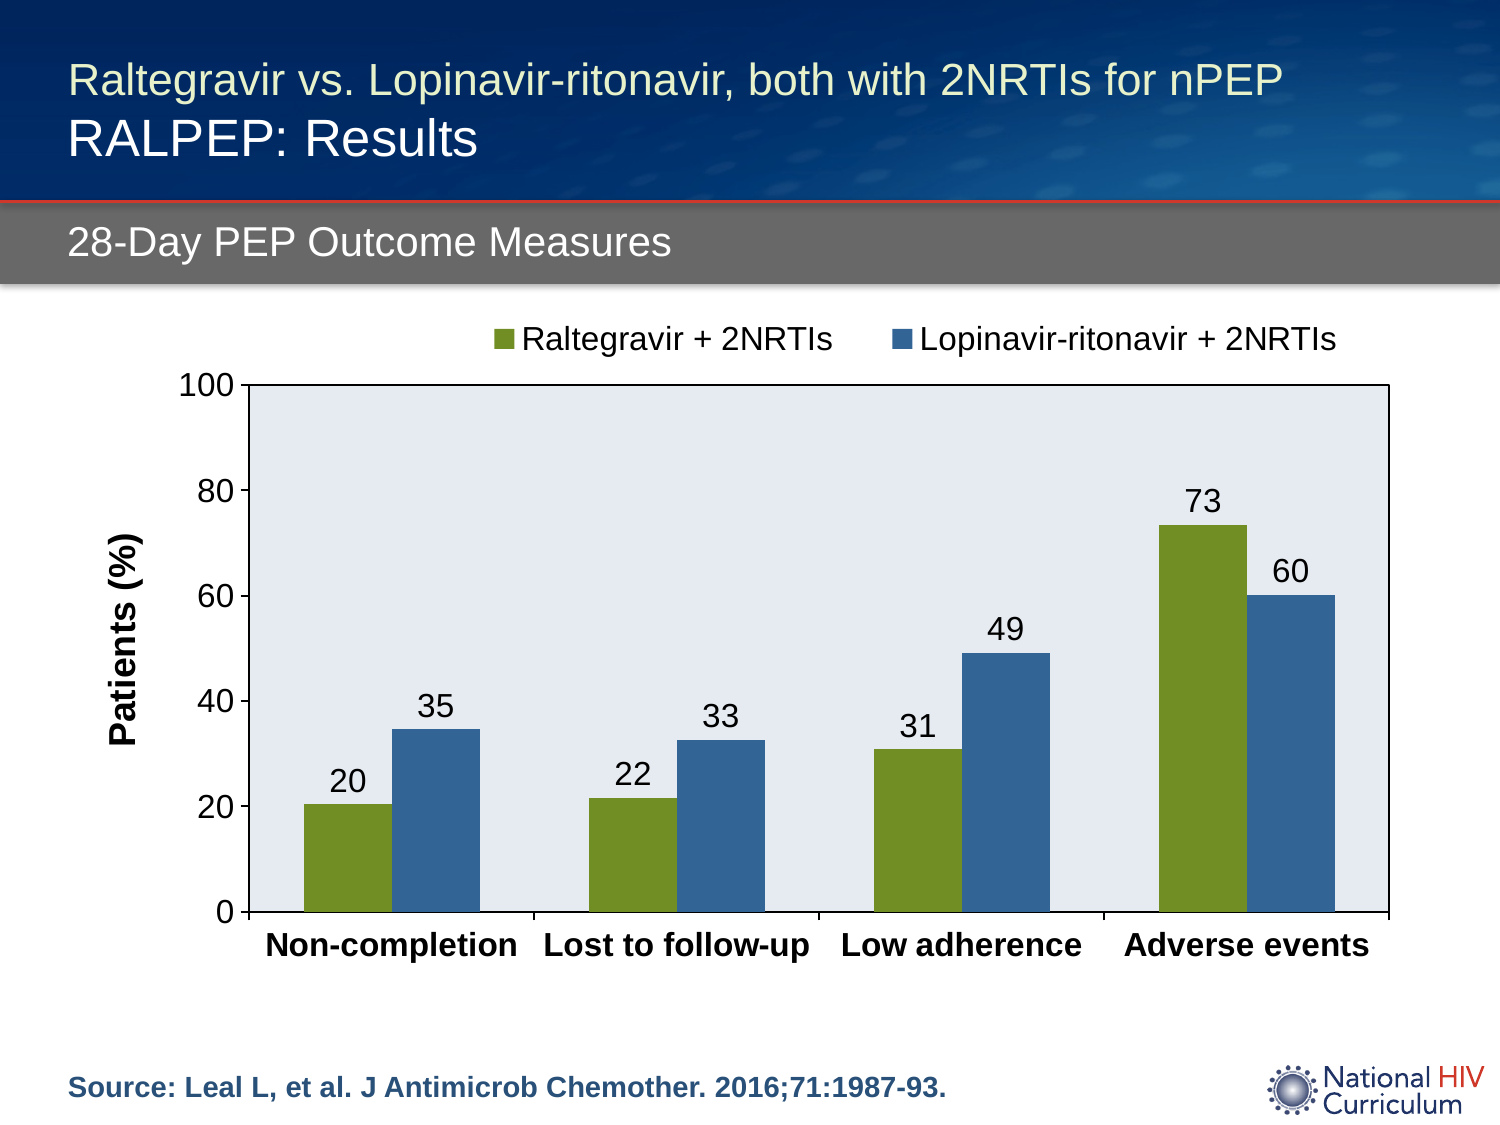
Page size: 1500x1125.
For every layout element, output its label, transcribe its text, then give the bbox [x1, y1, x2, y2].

list Source: Leal L, et al. J Antimicrob Chemother. 2016;71:1987-93. [53, 1059, 1261, 1113]
chart [74, 299, 1426, 1013]
list 28-Day PEP Outcome Measures [52, 205, 1448, 281]
picture [0, 0, 1500, 200]
picture [1267, 1065, 1318, 1115]
title Raltegravir vs. Lopinavir-ritonavir, both with 2NRTIs for nPEP RALPEP: Results [53, 19, 1447, 199]
